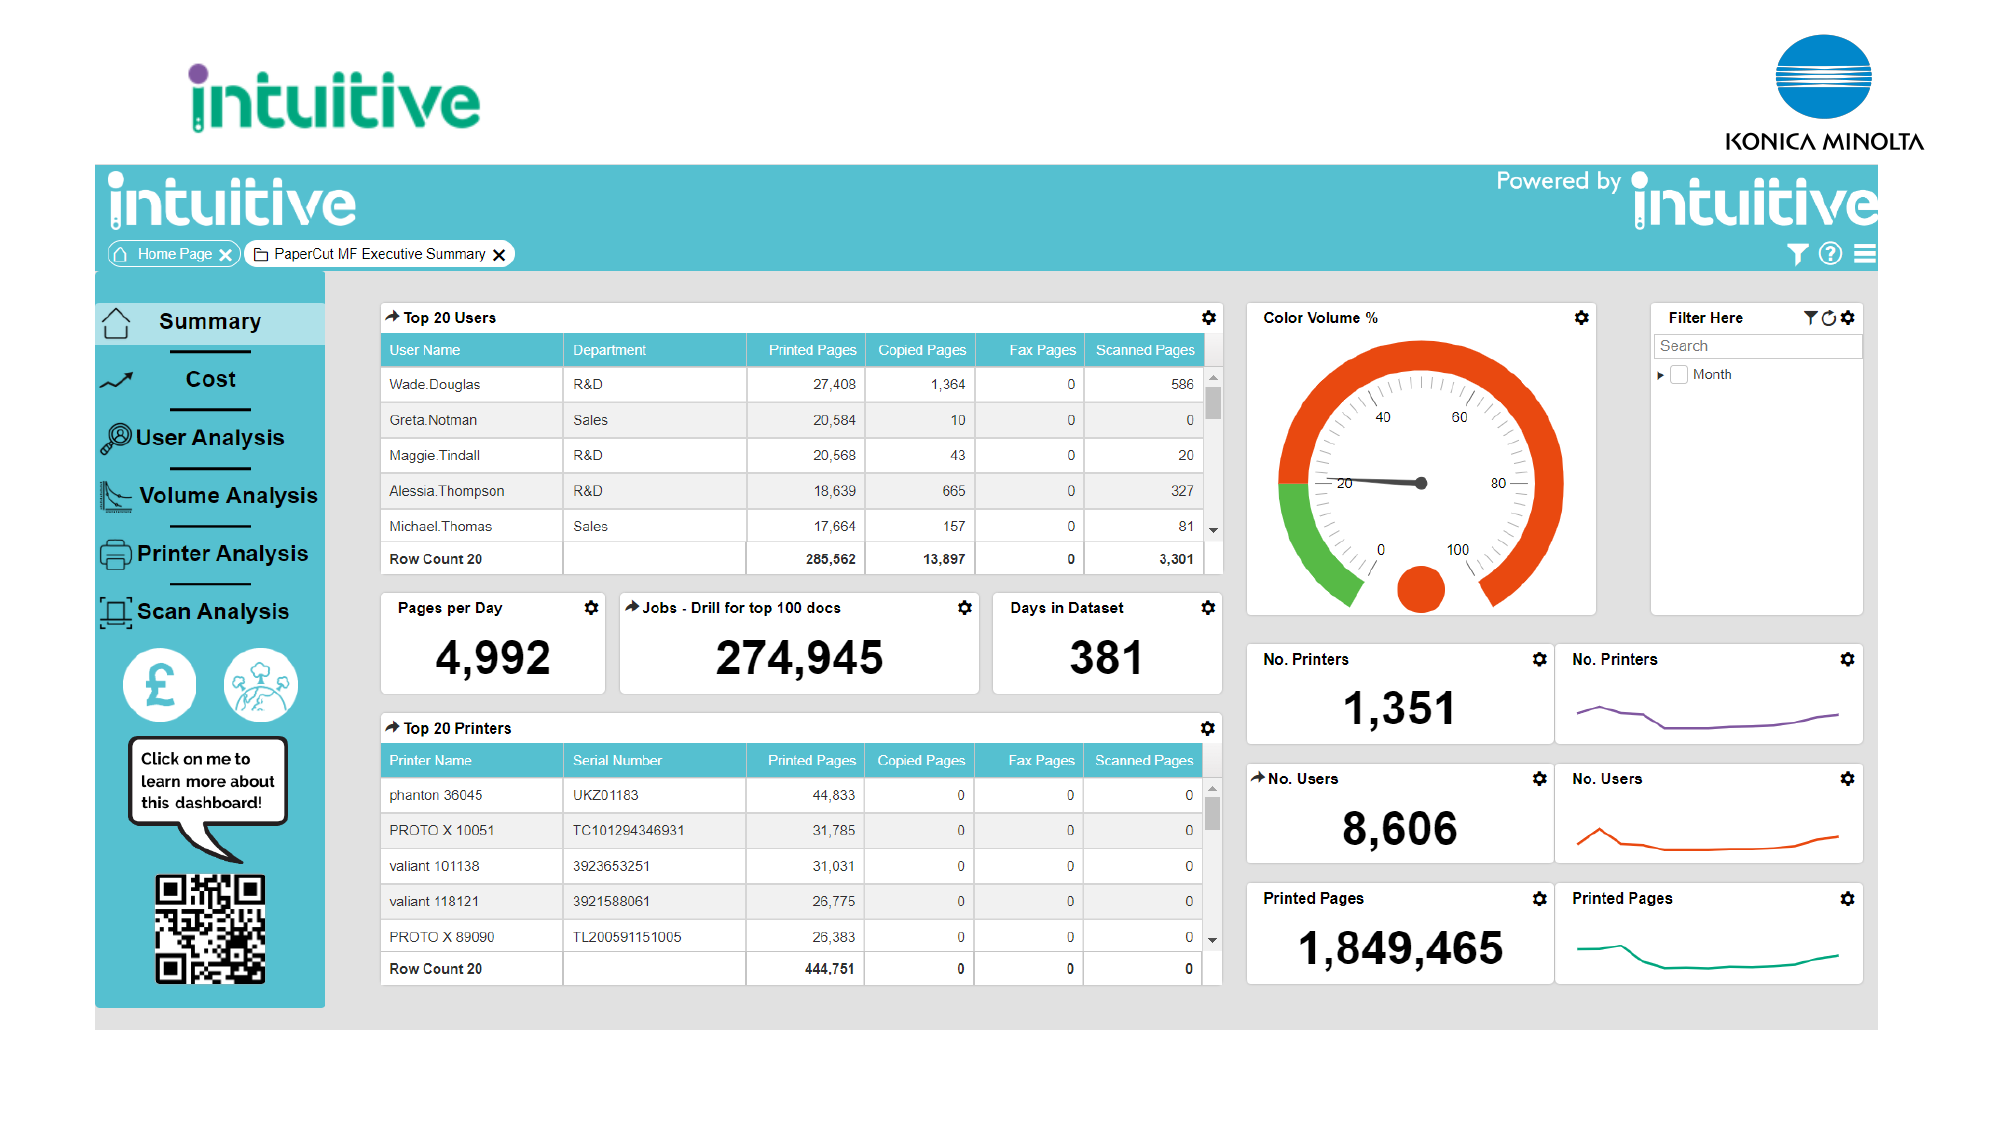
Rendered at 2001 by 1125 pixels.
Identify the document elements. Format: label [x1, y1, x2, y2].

picture [95, 164, 1878, 1030]
picture [175, 44, 497, 147]
picture [1717, 33, 1933, 159]
